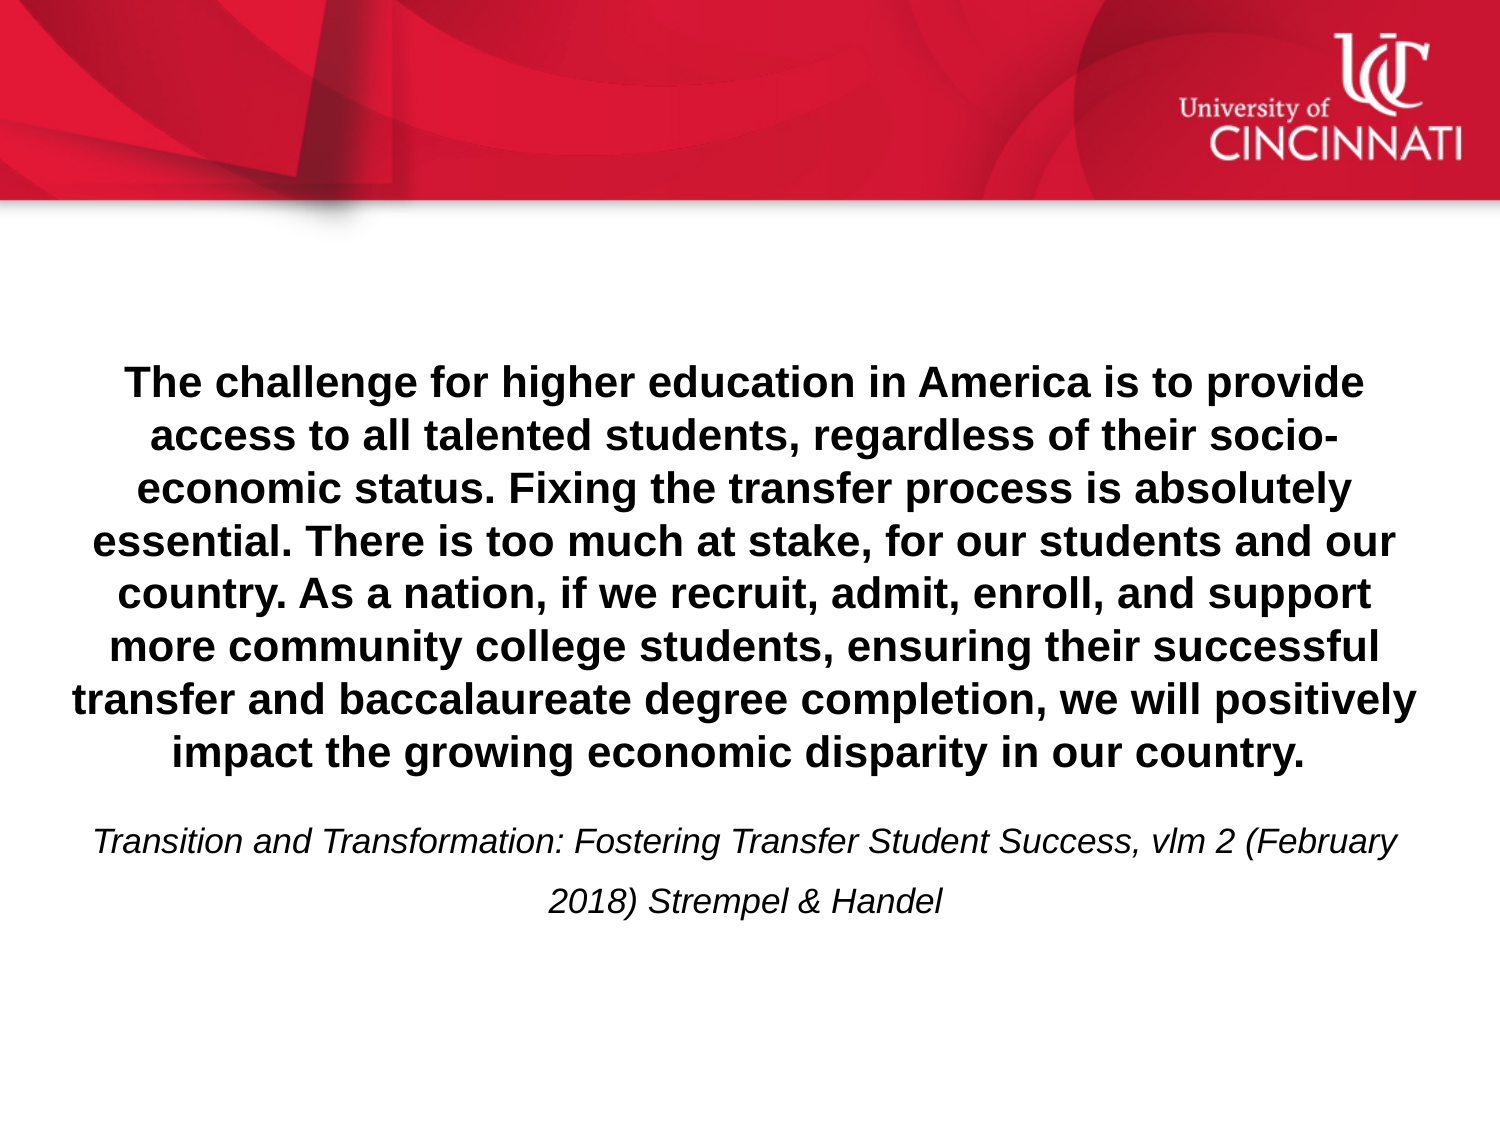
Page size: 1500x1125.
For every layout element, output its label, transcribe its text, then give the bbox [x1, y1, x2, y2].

title The challenge for higher education in America is to provide access to all talented students, regardless of their socio-economic status. Fixing the transfer process is absolutely essential. There is too much at stake, for our students and our country. As a nation, if we recruit, admit, enroll, and support more community college students, ensuring their successful transfer and baccalaureate degree completion, we will positively impact the growing economic disparity in our country. Transition and Transformation: Fostering Transfer Student Success, vlm 2 (February 2018) Strempel & Handel [45, 230, 1447, 1011]
picture [0, 0, 1500, 1125]
